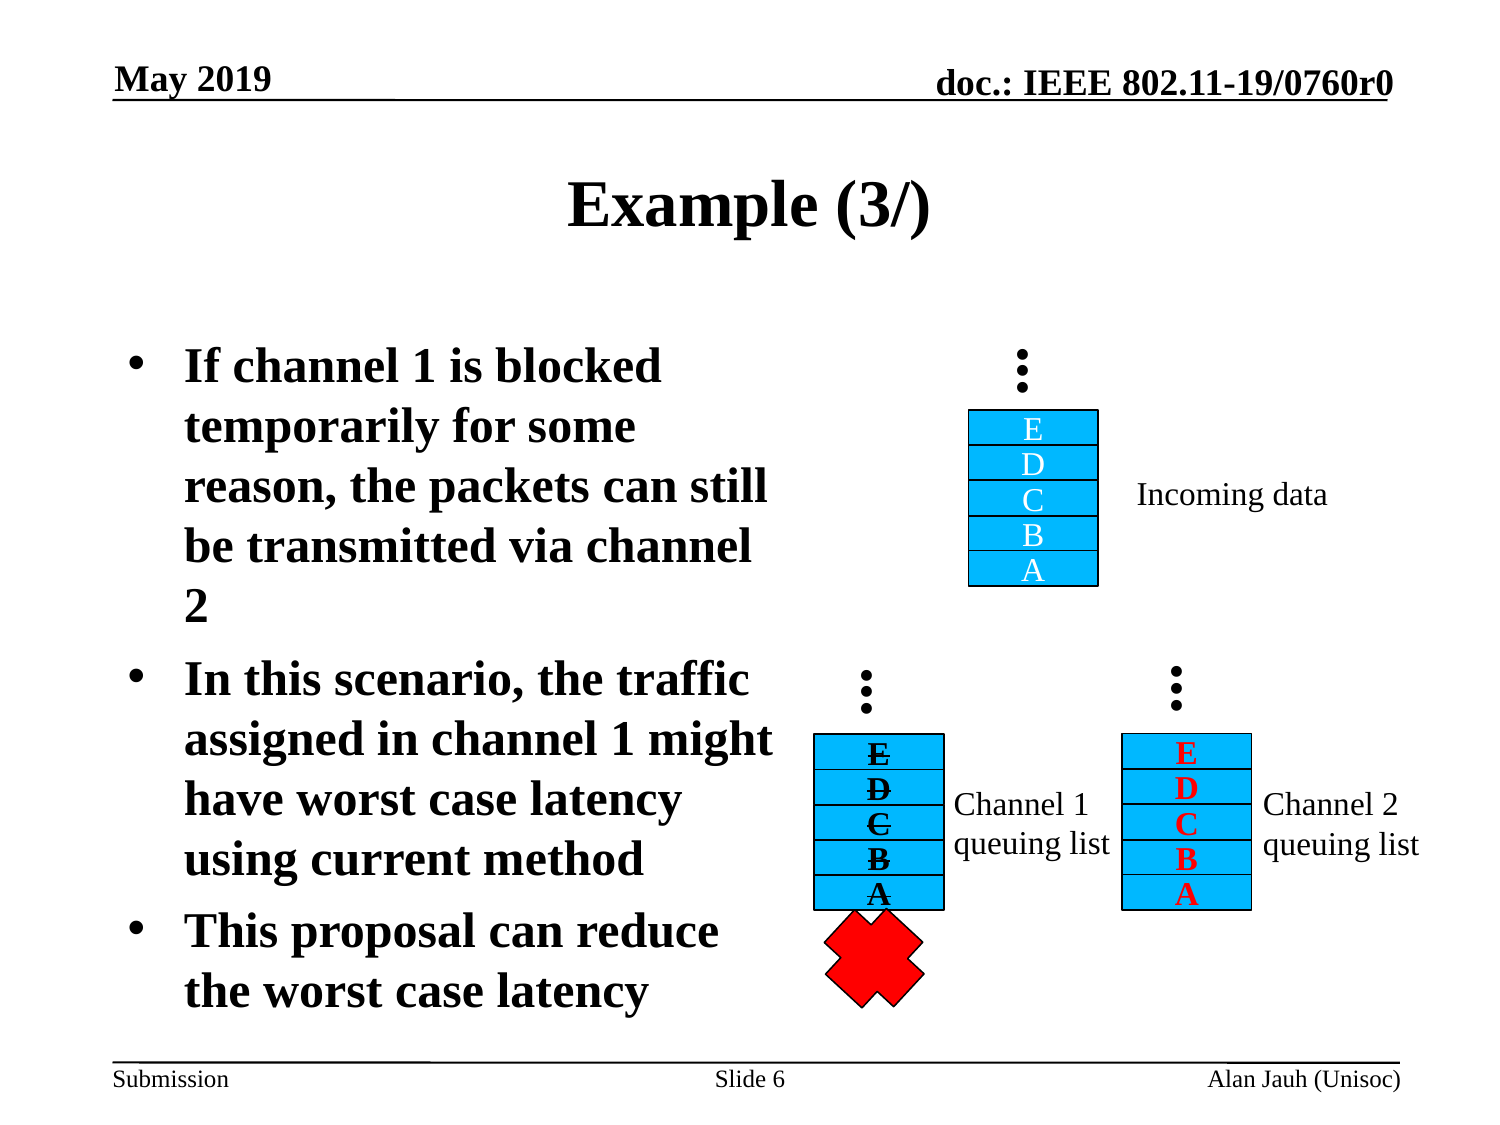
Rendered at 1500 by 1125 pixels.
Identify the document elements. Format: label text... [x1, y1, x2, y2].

text_box C [813, 805, 938, 841]
text_box A [1121, 875, 1252, 910]
list If channel 1 is blocked temporarily for some reason, the packets can still be transmitted via channel 2 In this scenario, the traffic assigned in channel 1 might have worst case latency using current method This proposal can reduce the worst case latency [112, 324, 791, 1000]
text_box B [813, 841, 944, 875]
text_box B [968, 517, 1099, 551]
text_box ... [841, 630, 953, 754]
title Example (3/) [112, 112, 1388, 288]
text_box Channel 2 queuing list [1248, 775, 1459, 870]
text_box [824, 908, 925, 1008]
text_box D [813, 770, 944, 805]
text_box A [813, 875, 944, 911]
slide_number Slide 6 [684, 1061, 816, 1123]
footer Alan Jauh (Unisoc) [878, 1061, 1402, 1093]
text_box D [968, 446, 1099, 481]
text_box E [968, 409, 1099, 446]
text_box E [813, 733, 944, 770]
text_box D [1121, 770, 1252, 804]
text_box ... [998, 309, 1110, 433]
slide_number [114, 54, 423, 100]
text_box ... [1151, 627, 1263, 751]
text_box Incoming data [1121, 465, 1376, 520]
text_box B [1121, 840, 1252, 875]
text_box C [1121, 804, 1248, 840]
text_box E [1121, 733, 1252, 770]
text_box C [968, 481, 1099, 517]
text_box Channel 1 queuing list [938, 774, 1121, 869]
text_box A [968, 551, 1099, 587]
